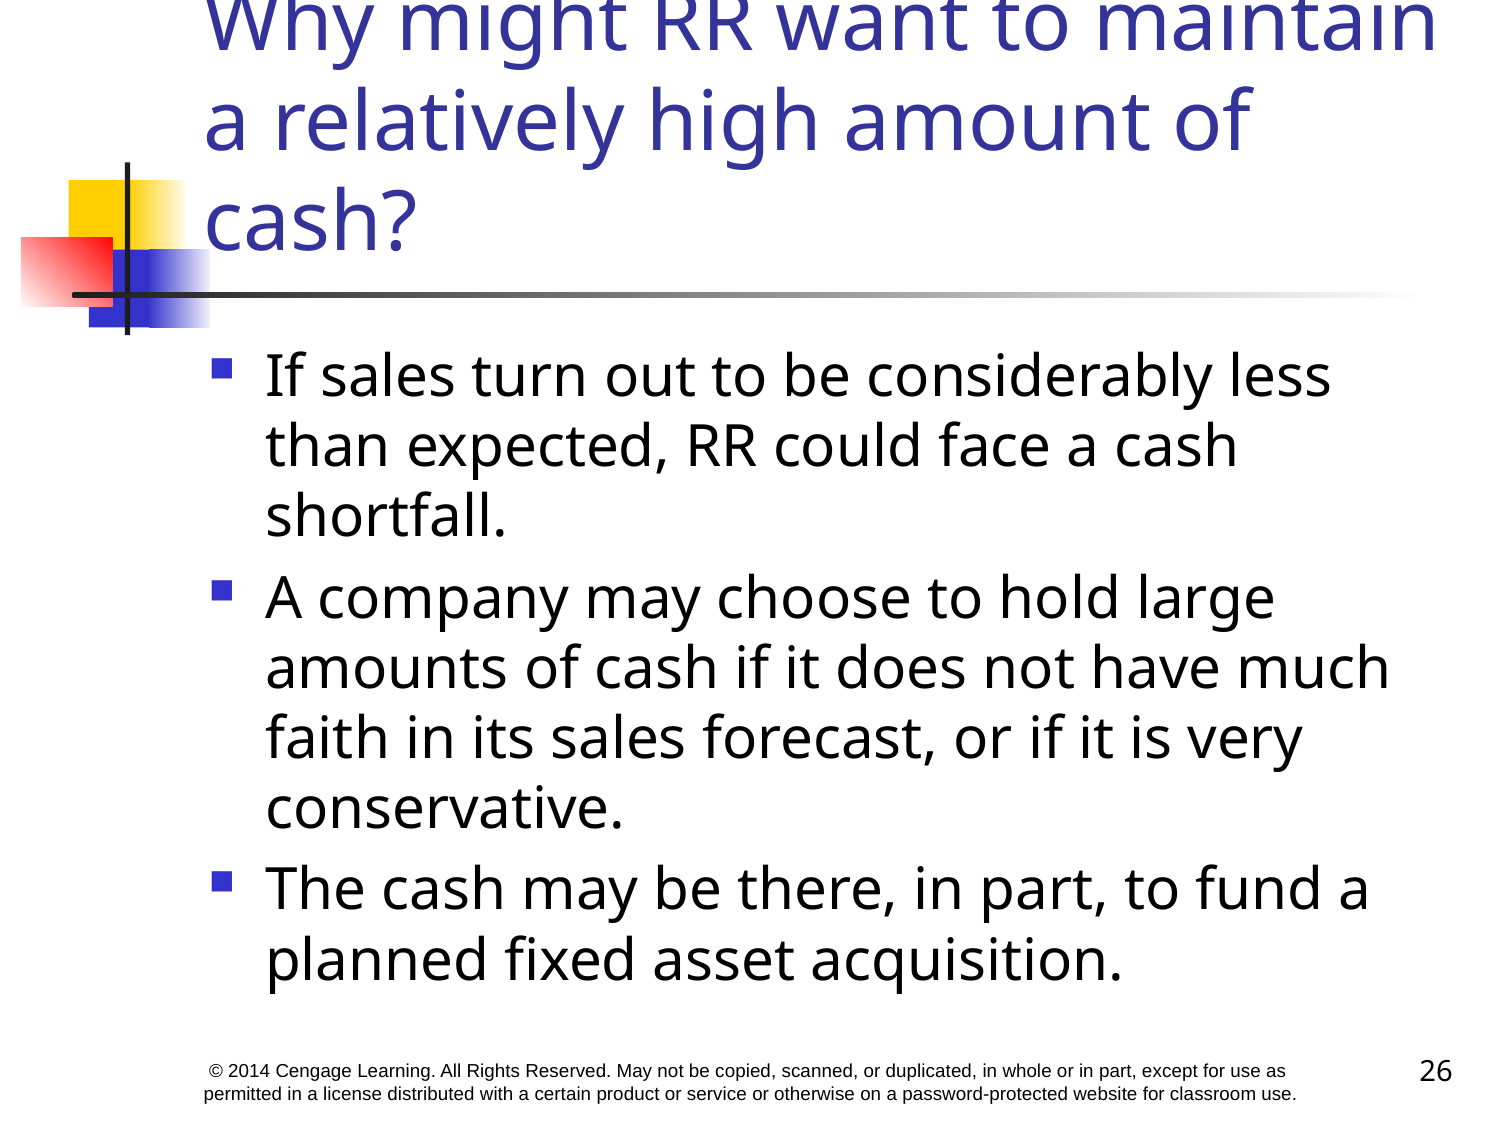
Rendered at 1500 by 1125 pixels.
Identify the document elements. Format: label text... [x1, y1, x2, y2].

title Why might RR want to maintain a relatively high amount of cash? [188, 34, 1468, 276]
list If sales turn out to be considerably less than expected, RR could face a cash shortfall. A company may choose to hold large amounts of cash if it does not have much faith in its sales forecast, or if it is very conservative. The cash may be there, in part, to fund a planned fixed asset acquisition. [193, 330, 1470, 1007]
slide_number 26 [1154, 1023, 1468, 1100]
